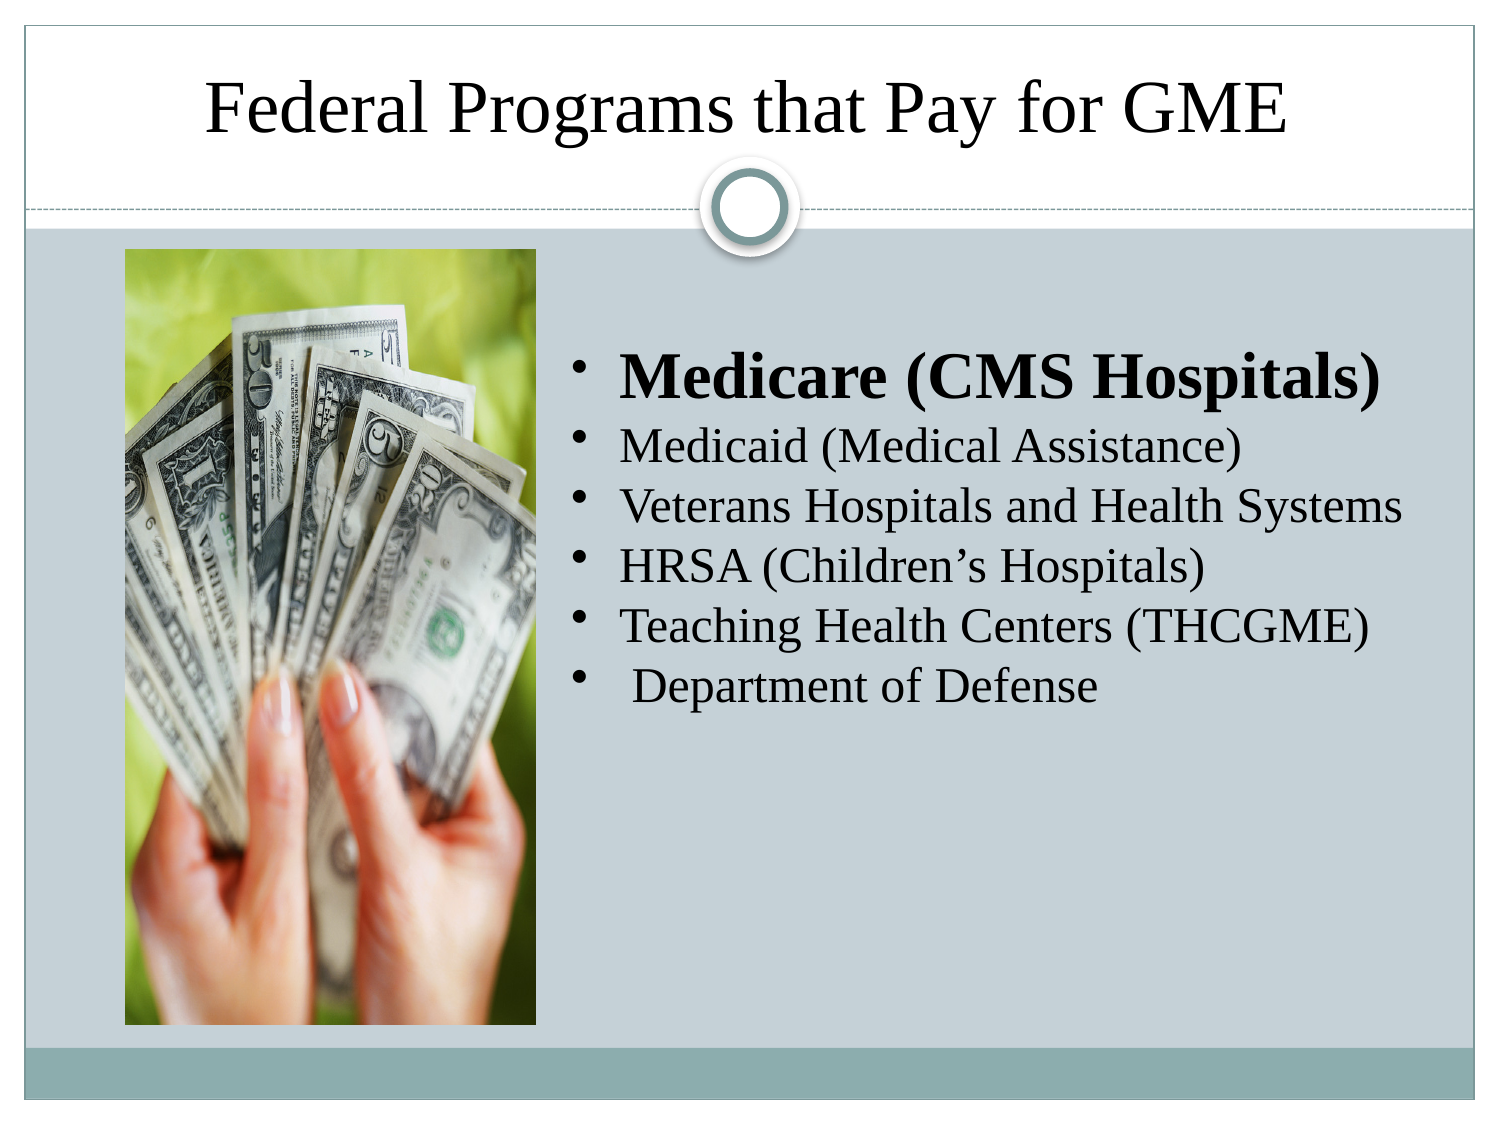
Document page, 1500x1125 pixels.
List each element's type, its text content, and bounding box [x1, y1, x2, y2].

text_box Medicare (CMS Hospitals) Medicaid (Medical Assistance) Veterans Hospitals and Health Systems HRSA (Children’s Hospitals) Teaching Health Centers (THCGME) Department of Defense [556, 324, 1419, 780]
picture [124, 249, 537, 1026]
text_box Federal Programs that Pay for GME [172, 49, 1323, 155]
